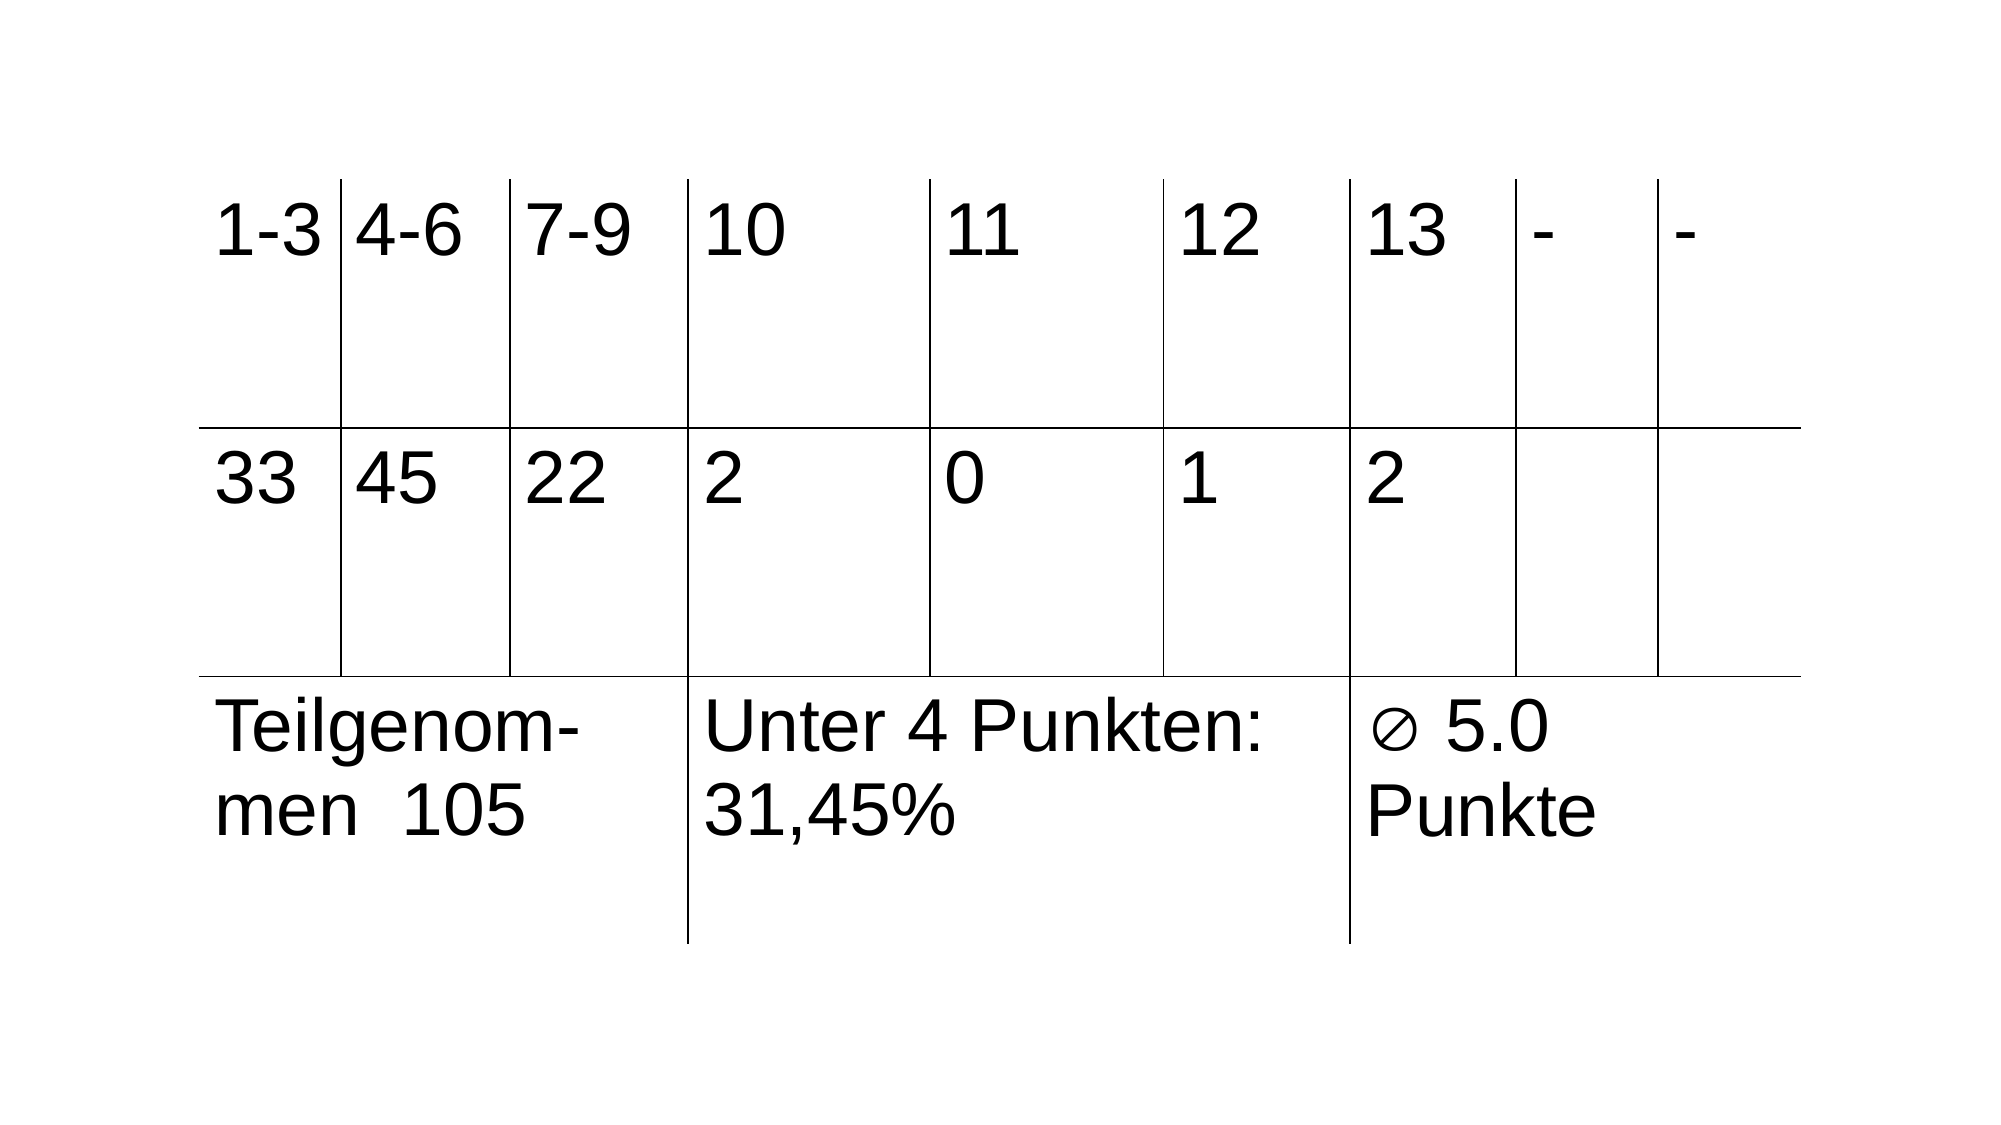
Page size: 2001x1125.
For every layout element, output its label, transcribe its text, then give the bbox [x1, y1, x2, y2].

table_header 1-3 [200, 181, 340, 427]
table_cell  5.0 Punkte [1351, 677, 1799, 944]
table_cell 33 [200, 429, 340, 676]
table_cell 2 [689, 429, 929, 676]
table_header 4-6 [342, 181, 509, 427]
table_header 7-9 [511, 181, 687, 427]
table_header 13 [1351, 181, 1515, 427]
table_cell 0 [931, 429, 1163, 676]
table_header 11 [931, 181, 1163, 427]
table_header - [1517, 181, 1657, 427]
table_header 10 [689, 181, 929, 427]
table_cell 22 [511, 429, 687, 676]
table_cell Unter 4 Punkten: 31,45% [689, 677, 1349, 944]
table_cell 2 [1351, 429, 1515, 676]
table_header - [1659, 181, 1799, 427]
table_cell [1517, 429, 1657, 676]
table_cell 45 [342, 429, 509, 676]
table_cell 1 [1164, 429, 1349, 676]
table_cell [1659, 429, 1799, 676]
table_header 12 [1164, 181, 1349, 427]
table_cell Teilgenom-men 105 [200, 677, 687, 944]
